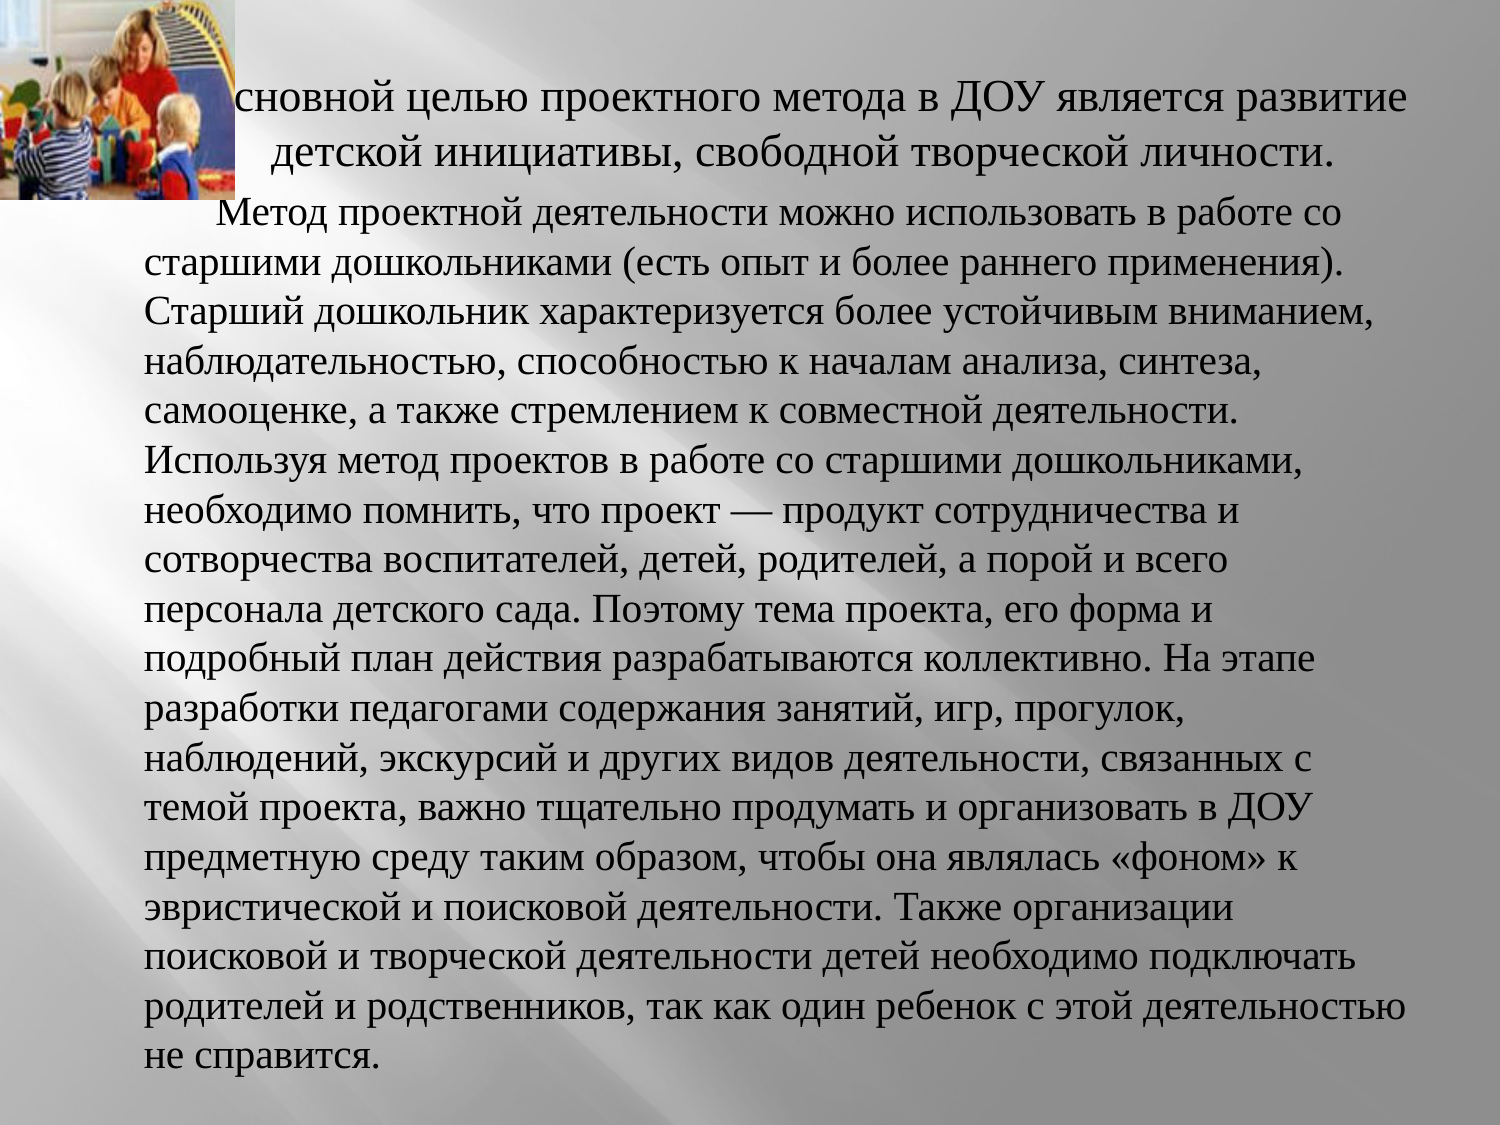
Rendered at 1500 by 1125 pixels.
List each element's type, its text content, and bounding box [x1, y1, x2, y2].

list Основной целью проектного метода в ДОУ является развитие детской инициативы, свободной творческой личности. Метод проектной деятельности можно использовать в работе со старшими дошкольниками (есть опыт и более раннего применения). Старший дошкольник характеризуется более устойчивым вниманием, наблюдательностью, способностью к началам анализа, синтеза, самооценке, а также стремлением к совместной деятельности. Используя метод проектов в работе со старшими дошкольниками, необходимо помнить, что проект — продукт сотрудничества и сотворчества воспитателей, детей, родителей, а порой и всего персонала детского сада. Поэтому тема проекта, его форма и подробный план действия разрабатываются коллективно. На этапе разработки педагогами содержания занятий, игр, прогулок, наблюдений, экскурсий и других видов деятельности, связанных с темой проекта, важно тщательно продумать и организовать в ДОУ предметную среду таким образом, чтобы она являлась «фоном» к эвристической и поисковой деятельности. Также организации поисковой и творческой деятельности детей необходимо подключать родителей и родственников, так как один ребенок с этой деятельностью не справится. [46, 58, 1430, 1125]
picture [0, 0, 235, 201]
